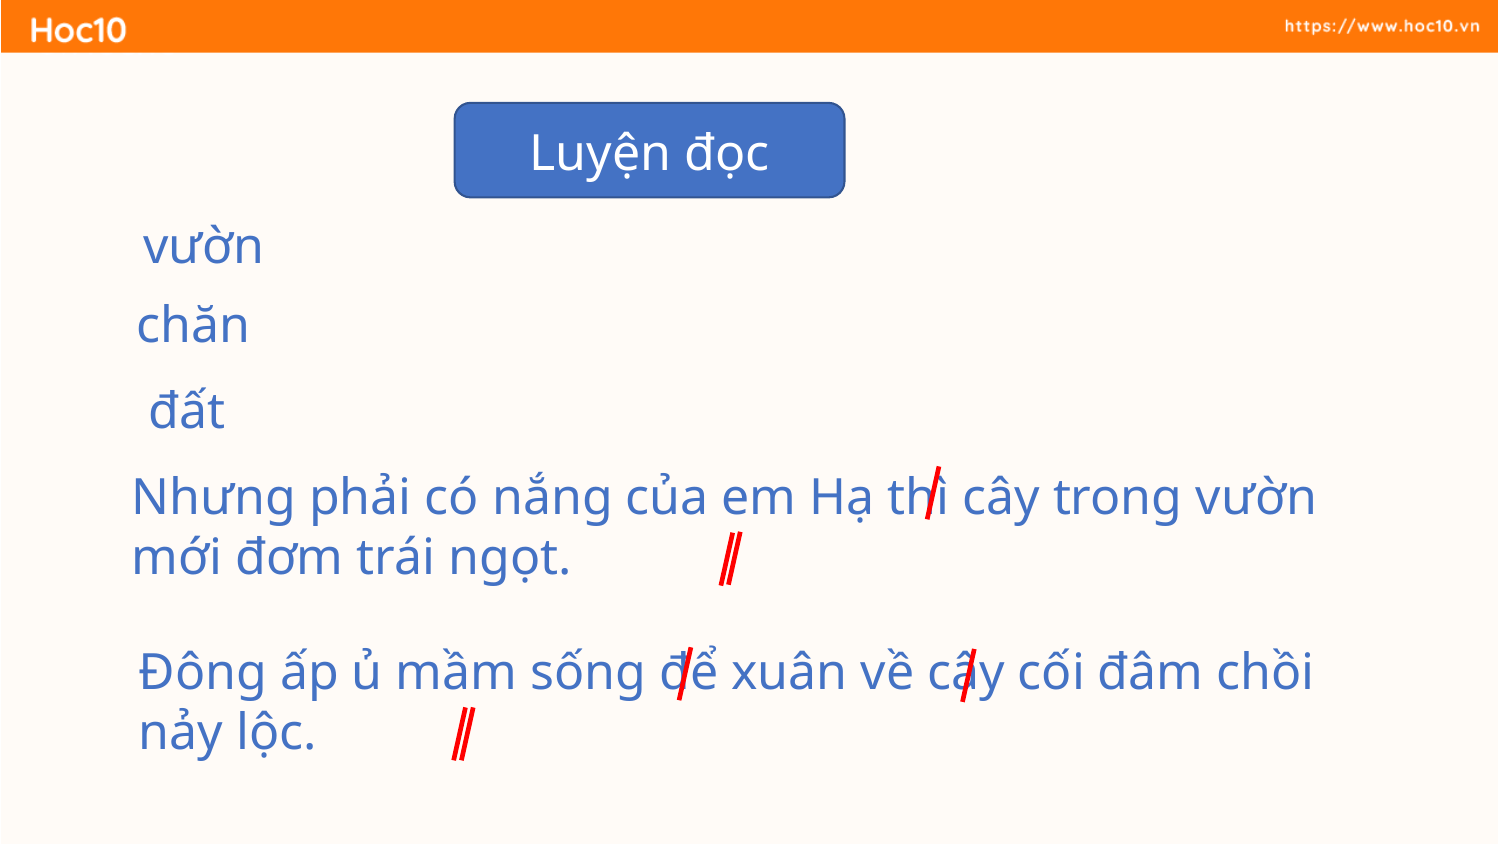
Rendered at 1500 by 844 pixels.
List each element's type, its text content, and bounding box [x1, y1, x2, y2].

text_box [720, 532, 733, 586]
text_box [453, 707, 461, 761]
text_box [679, 647, 691, 701]
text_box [962, 648, 975, 702]
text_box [927, 466, 939, 520]
text_box Nhưng phải có nắng của em Hạ thì cây trong vườn mới đơm trái ngọt. [117, 457, 1381, 592]
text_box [728, 531, 741, 585]
text_box đất [134, 370, 619, 446]
text_box Luyện đọc [453, 101, 846, 199]
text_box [461, 707, 474, 761]
text_box chăn [121, 285, 607, 361]
text_box vườn [128, 206, 614, 281]
picture [1, 0, 1498, 844]
text_box Đông ấp ủ mầm sống để xuân về cây cối đâm chồi nảy lộc. [123, 632, 1388, 767]
